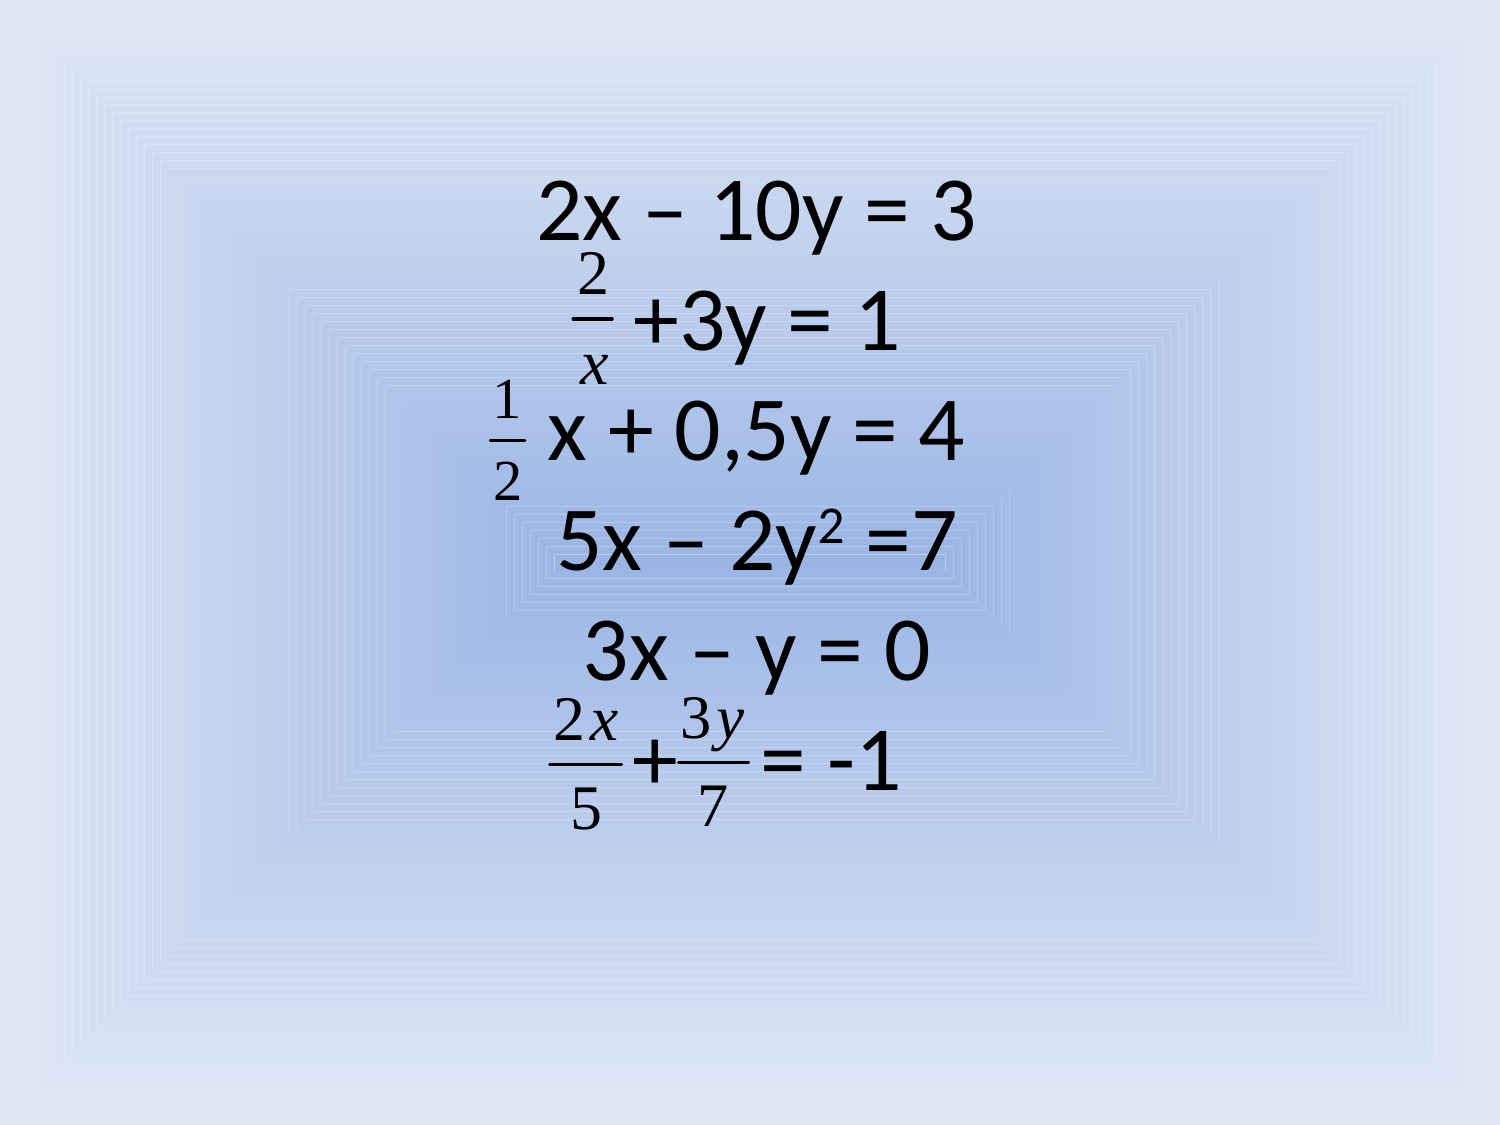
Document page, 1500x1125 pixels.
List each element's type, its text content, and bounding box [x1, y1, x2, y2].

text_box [562, 234, 627, 399]
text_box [667, 679, 762, 840]
title 2х – 10у = 3 +3у = 1 х + 0,5у = 4 5х – 2у2 =7 3х – у = 0 + = -1 [82, 93, 1432, 975]
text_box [480, 363, 540, 514]
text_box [538, 679, 636, 844]
